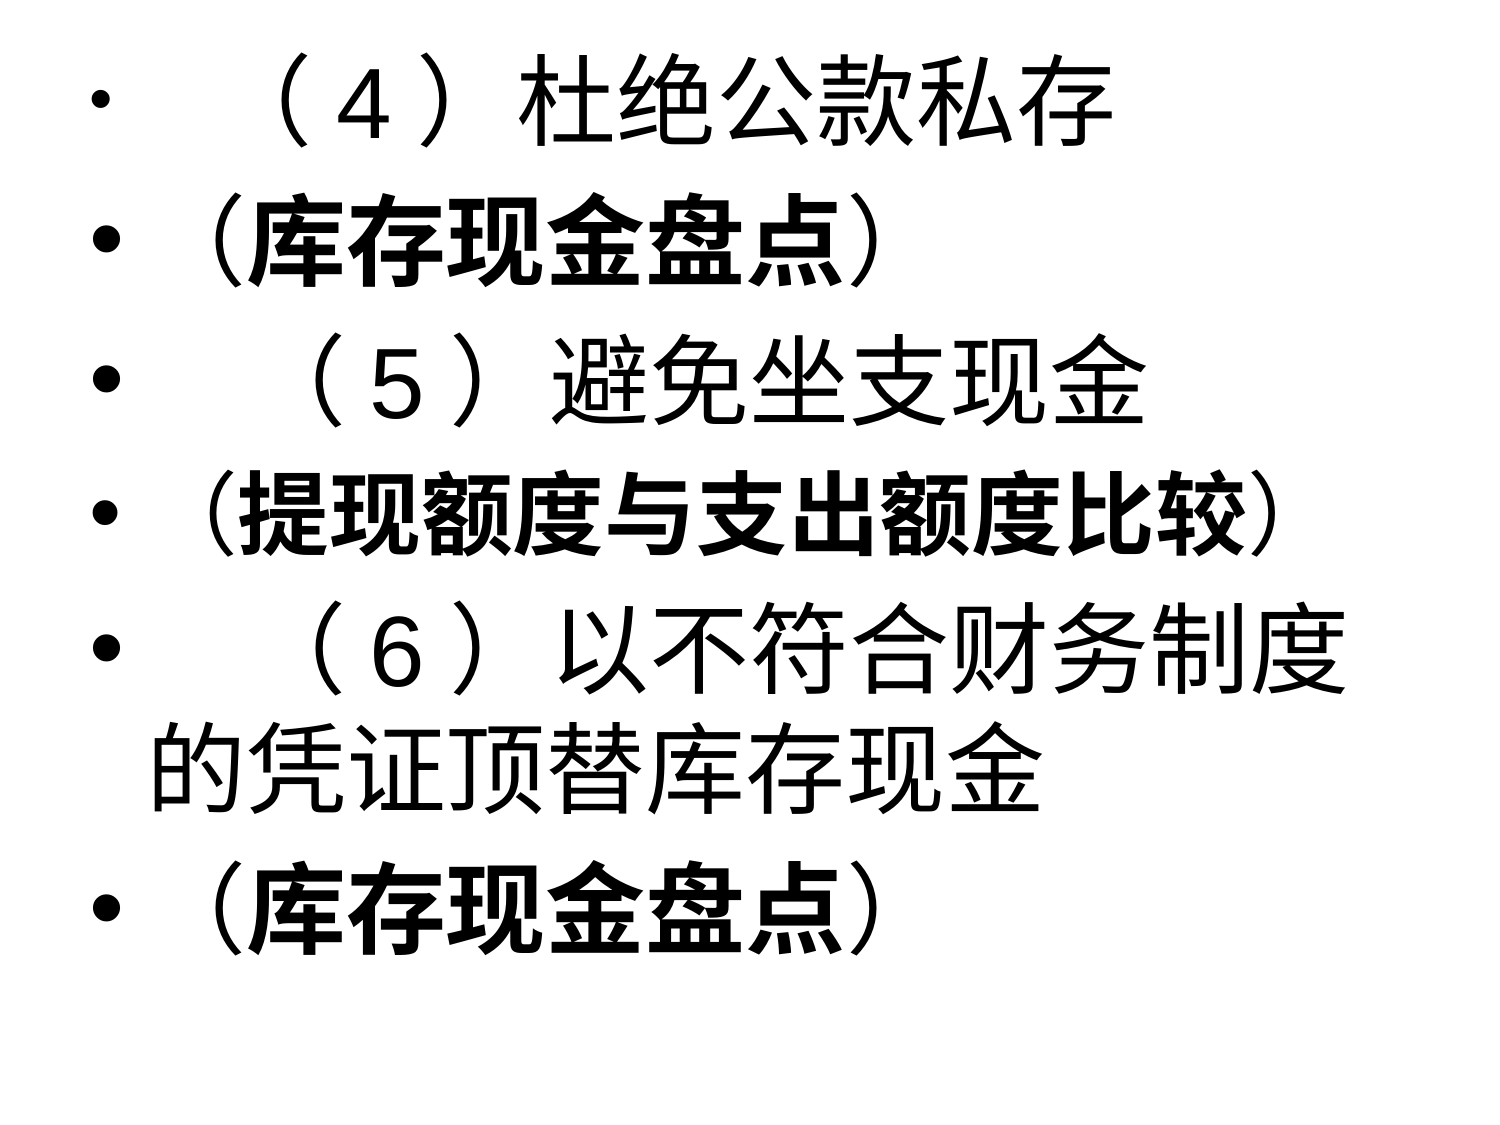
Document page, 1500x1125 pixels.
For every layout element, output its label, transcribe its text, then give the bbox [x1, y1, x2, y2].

list （4）杜绝公款私存 （库存现金盘点） （5）避免坐支现金 （提现额度与支出额度比较） （6）以不符合财务制度的凭证顶替库存现金 （库存现金盘点） [74, 30, 1426, 1006]
